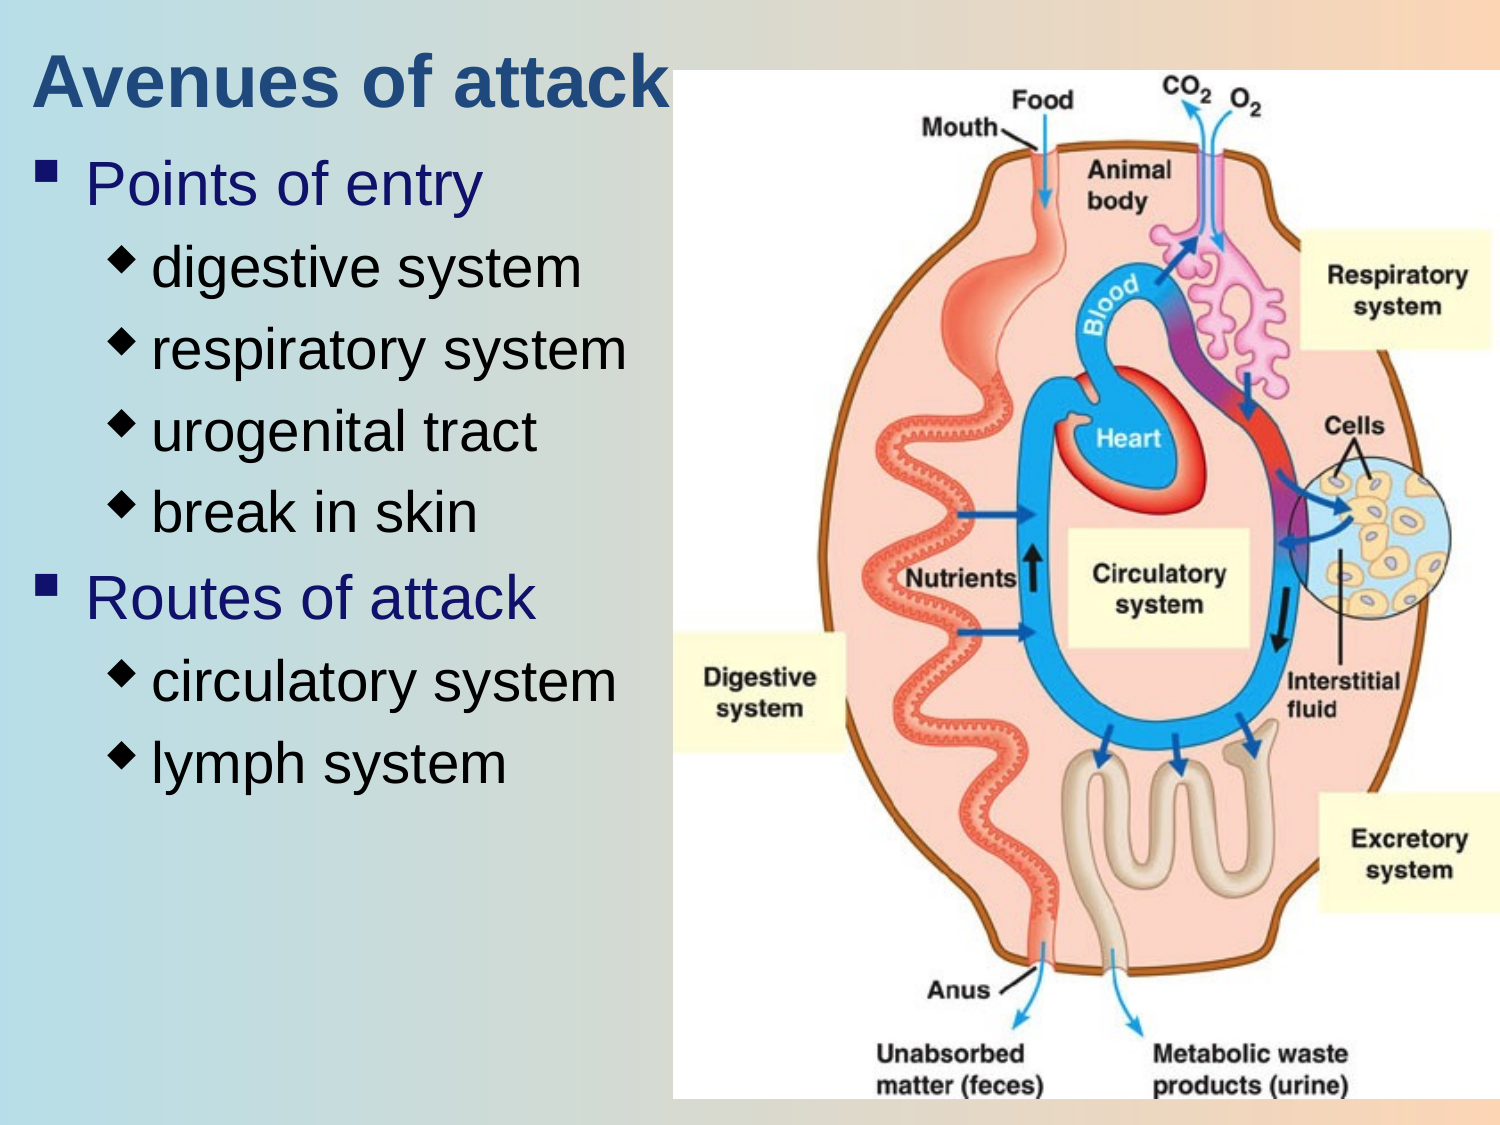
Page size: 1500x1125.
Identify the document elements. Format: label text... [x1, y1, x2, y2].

picture [673, 70, 1500, 1100]
text_box Points of entry digestive system respiratory system urogenital tract break in skin Routes of attack circulatory system lymph system [14, 135, 667, 964]
text_box Avenues of attack [16, 24, 693, 150]
